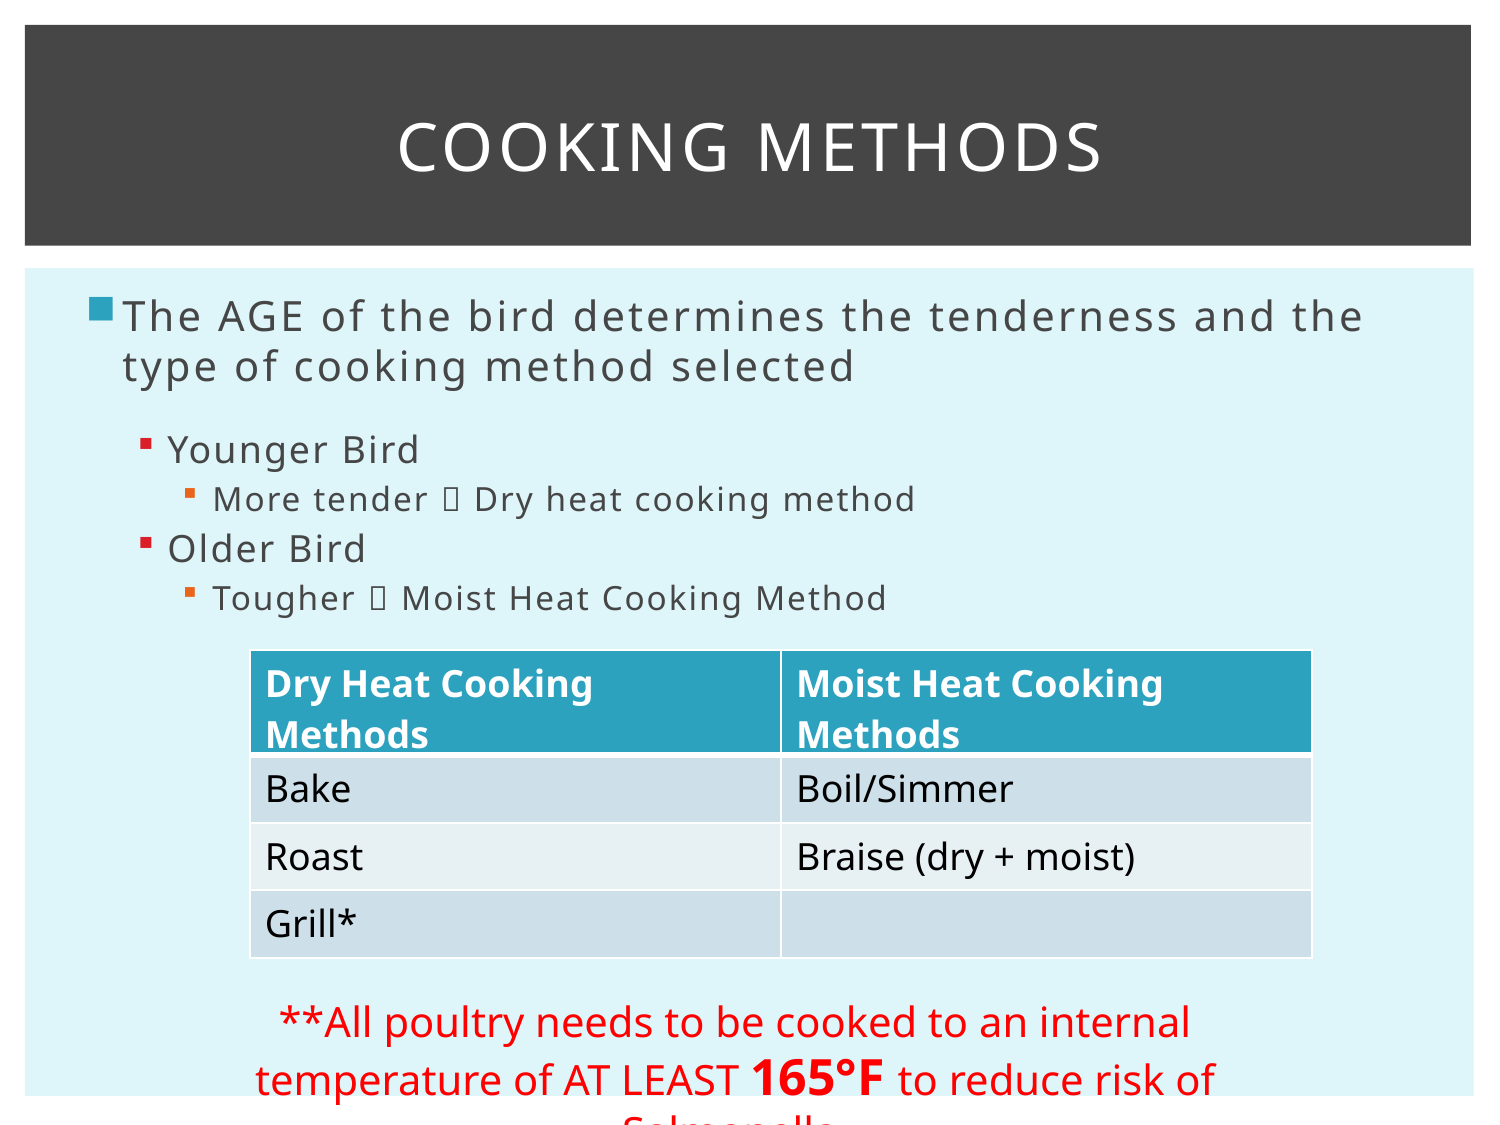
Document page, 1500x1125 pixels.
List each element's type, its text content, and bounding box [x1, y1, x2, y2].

table_cell Braise (dry + moist) [782, 824, 1311, 889]
table_cell Boil/Simmer [782, 758, 1311, 822]
table_header Moist Heat Cooking Methods [782, 651, 1311, 752]
table_cell Grill* [251, 891, 780, 957]
table_cell Roast [251, 824, 780, 889]
table_header Dry Heat Cooking Methods [251, 651, 780, 752]
list The AGE of the bird determines the tenderness and the type of cooking method selected Younger Bird More tender  Dry heat cooking method Older Bird Tougher  Moist Heat Cooking Method [62, 281, 1442, 1005]
text_box **All poultry needs to be cooked to an internal temperature of AT LEAST 165°F to reduce risk of Salmonella. [150, 988, 1313, 1125]
title Cooking Methods [62, 58, 1438, 232]
table_cell [782, 891, 1311, 957]
table_cell Bake [251, 758, 780, 822]
